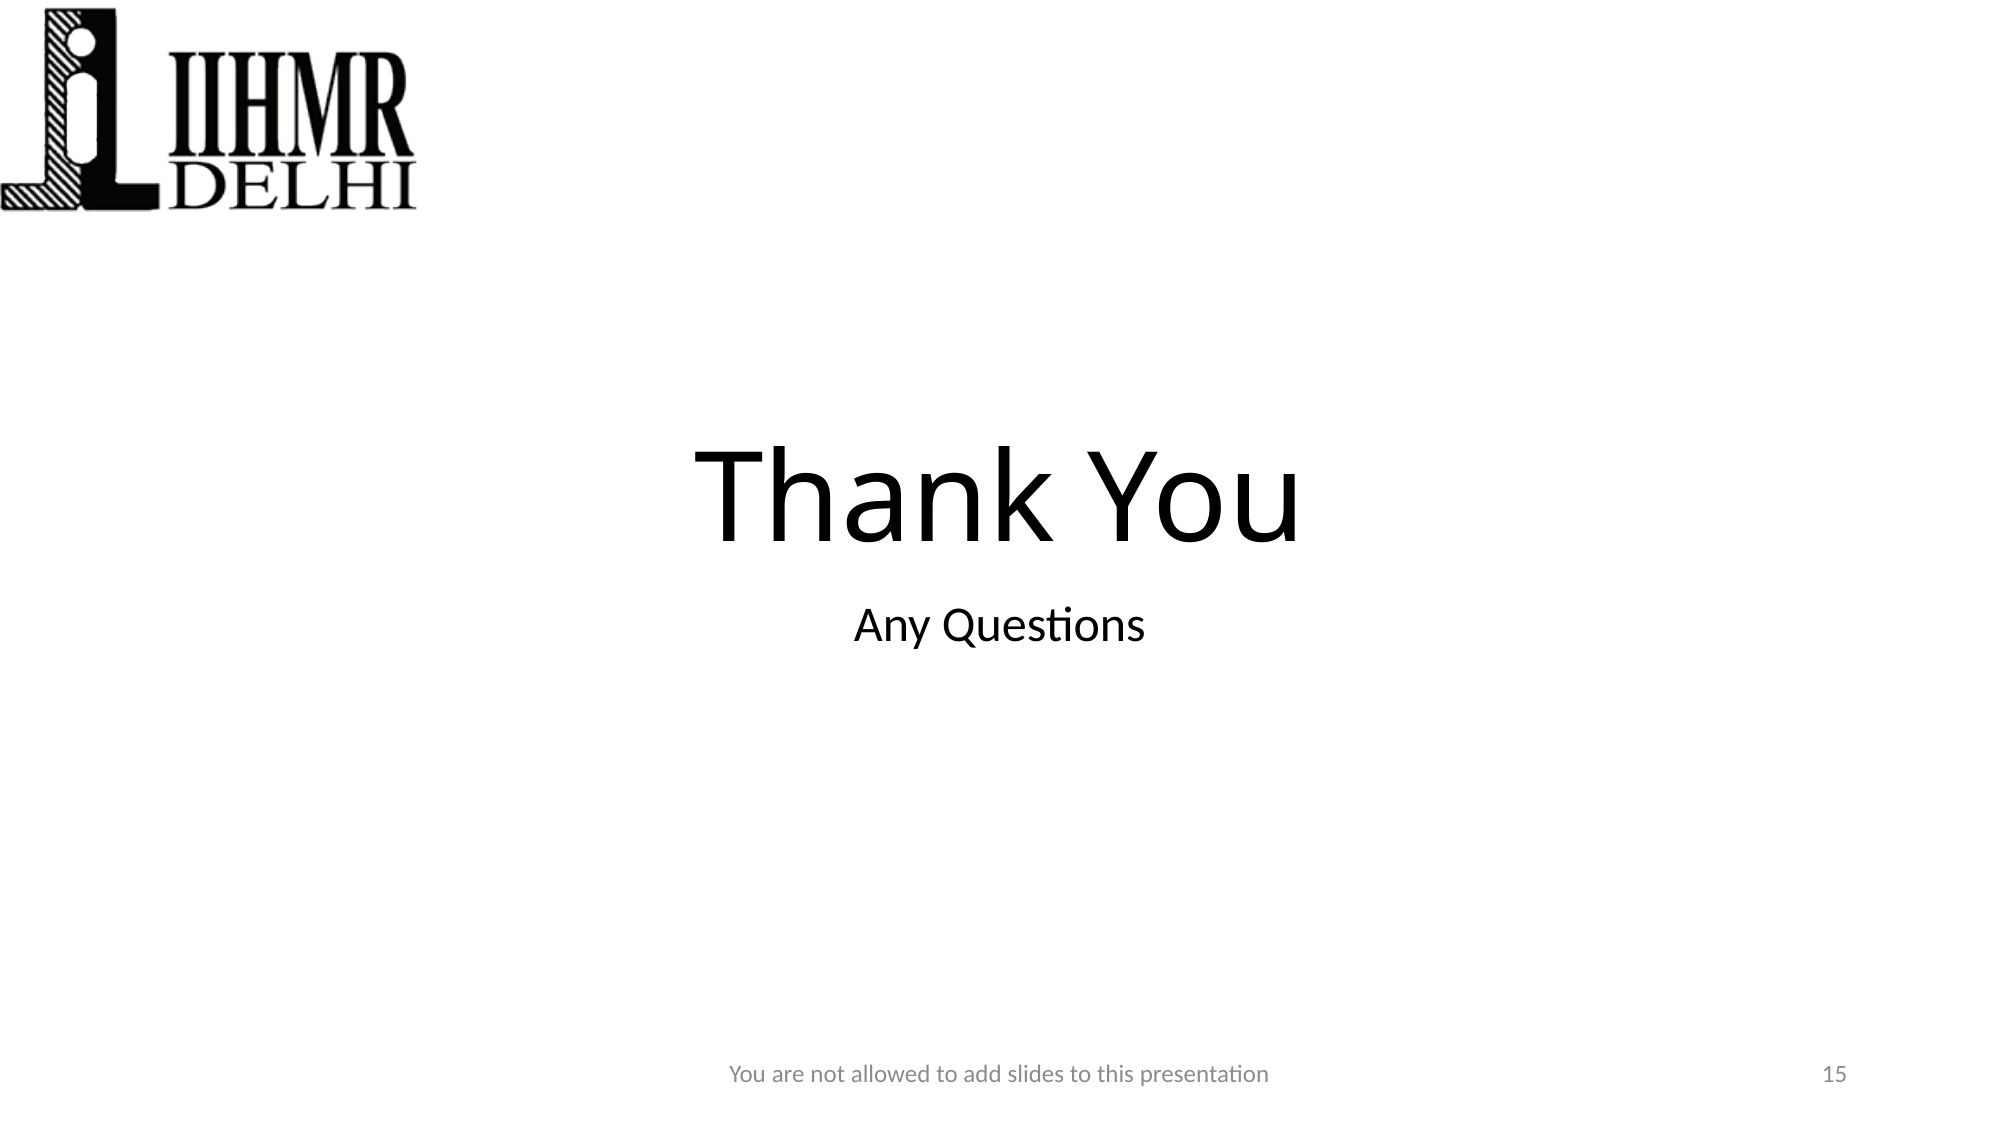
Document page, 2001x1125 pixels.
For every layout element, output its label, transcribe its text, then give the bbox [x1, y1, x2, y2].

footer You are not allowed to add slides to this presentation [662, 1042, 1338, 1103]
title Thank You [249, 184, 1750, 576]
subtitle Any Questions [249, 590, 1750, 863]
slide_number 15 [1412, 1042, 1863, 1103]
picture [0, 3, 443, 213]
